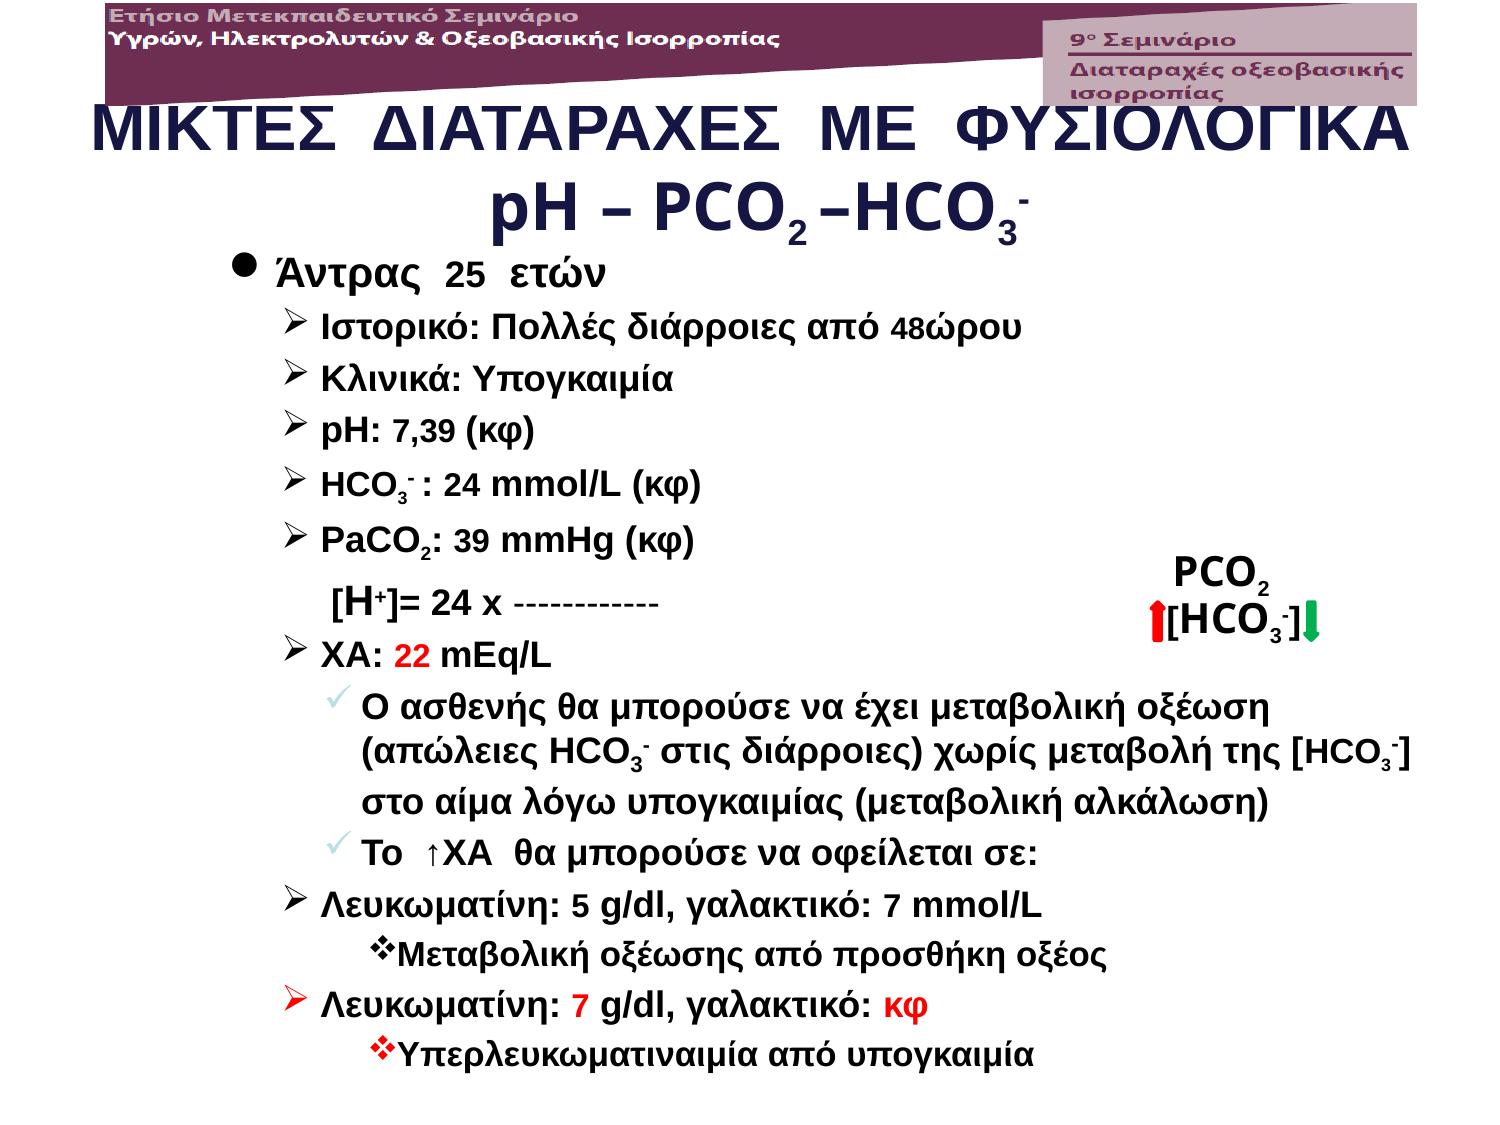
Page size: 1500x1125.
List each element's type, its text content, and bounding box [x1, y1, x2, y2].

text_box [1303, 600, 1320, 642]
text_box [1149, 600, 1166, 643]
text_box [HCO3-] [1151, 584, 1317, 655]
picture [105, 3, 1417, 106]
list Άντρας 25 ετών Ιστορικό: Πολλές διάρροιες από 48ώρου Κλινικά: Υπογκαιμία pH: 7,39 (κφ) HCO3- : 24 mmol/L (κφ) PaCO2: 39 mmHg (κφ) [H+]= 24 x ------------ ΧΑ: 22 mEq/L Ο ασθενής θα μπορούσε να έχει μεταβολική οξέωση (απώλειες HCO3- στις διάρροιες) χωρίς μεταβολή της [HCO3-] στο αίμα λόγω υπογκαιμίας (μεταβολική αλκάλωση) Το ↑ΧΑ θα μπορούσε να οφείλεται σε: Λευκωματίνη: 5 g/dl, γαλακτικό: 7 mmol/L Μεταβολική οξέωσης από προσθήκη οξέος Λευκωματίνη: 7 g/dl, γαλακτικό: κφ Υπερλευκωματιναιμία από υπογκαιμία [199, 237, 1466, 1083]
title ΜΙΚΤΕΣ ΔΙΑΤΑΡΑΧΕΣ ΜΕ ΦΥΣΙΟΛΟΓΙΚA pH – PCO2 –HCO3- [74, 105, 1426, 233]
text_box PCO2 [1157, 537, 1288, 584]
